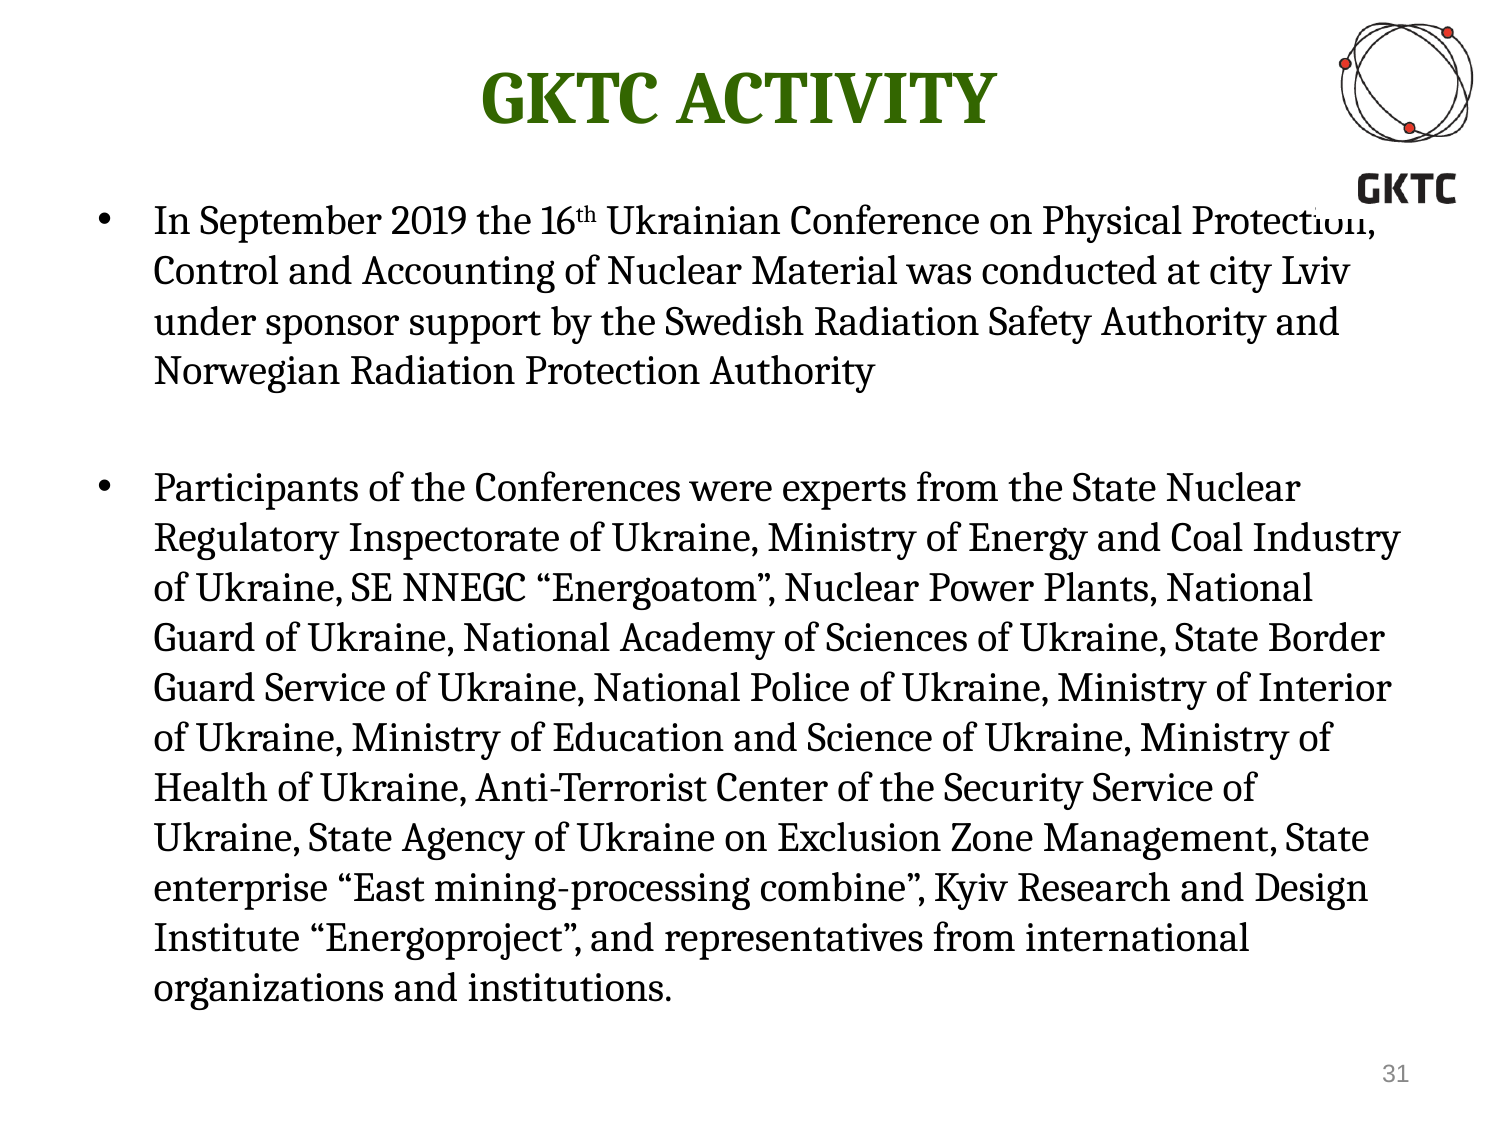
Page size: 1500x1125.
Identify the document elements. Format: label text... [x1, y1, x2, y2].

title GKTC ACTIVITY [64, 0, 1314, 188]
slide_number 31 [1074, 1042, 1425, 1103]
list In September 2019 the 16th Ukrainian Conference on Physical Protection, Control and Accounting of Nuclear Material was conducted at city Lviv under sponsor support by the Swedish Radiation Safety Authority and Norwegian Radiation Protection Authority Participants of the Conferences were experts from the State Nuclear Regulatory Inspectorate of Ukraine, Ministry of Energy and Coal Industry of Ukraine, SE NNEGC “Energoatom”, Nuclear Power Plants, National Guard of Ukraine, National Academy of Sciences of Ukraine, State Border Guard Service of Ukraine, National Police of Ukraine, Ministry of Interior of Ukraine, Ministry of Education and Science of Ukraine, Ministry of Health of Ukraine, Anti-Terrorist Center of the Security Service of Ukraine, State Agency of Ukraine on Exclusion Zone Management, State enterprise “East mining-processing combine”, Kyiv Research and Design Institute “Energoproject”, and representatives from international organizations and institutions. [82, 188, 1424, 954]
picture [1316, 0, 1500, 219]
